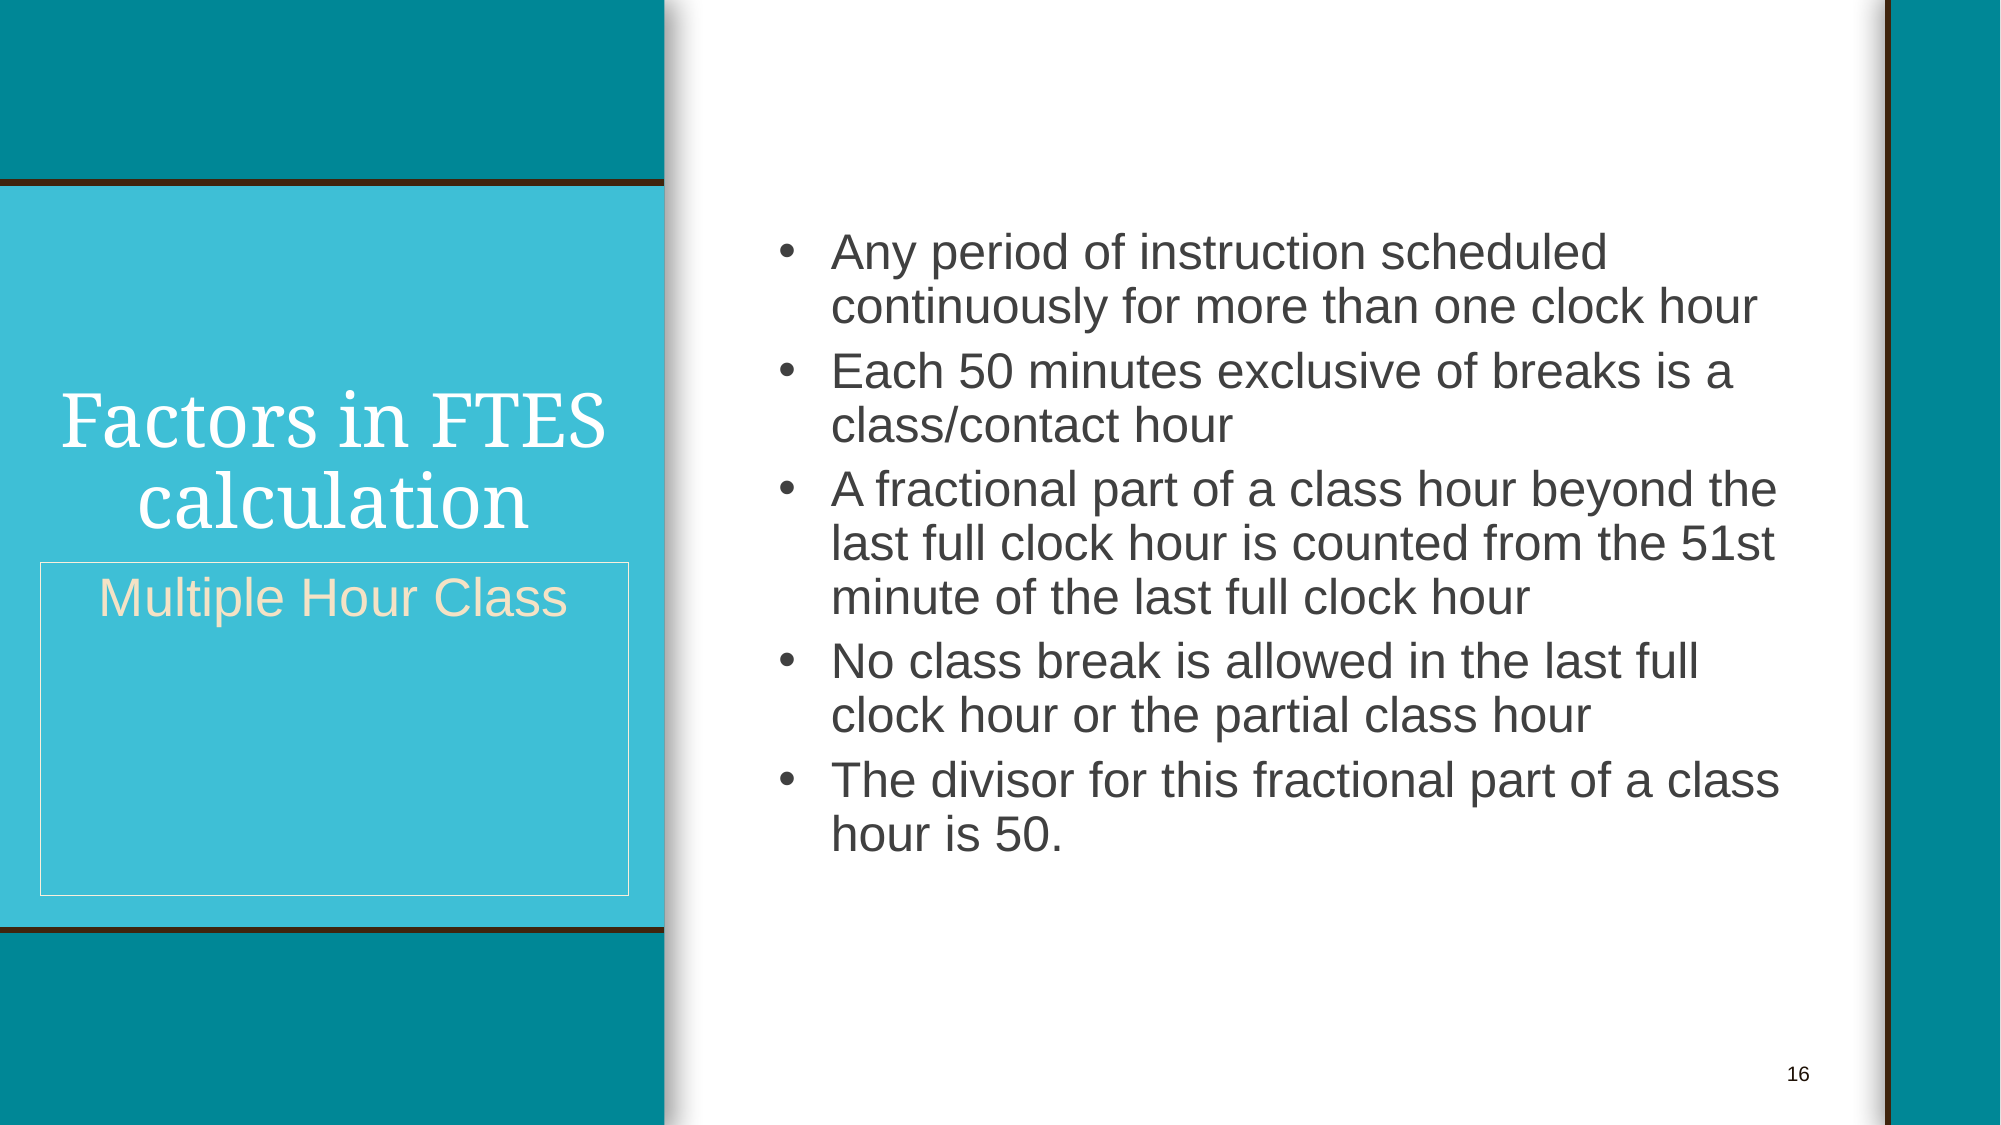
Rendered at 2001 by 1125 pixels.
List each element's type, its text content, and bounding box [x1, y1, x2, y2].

title Factors in FTES calculation [40, 219, 629, 553]
list Any period of instruction scheduled continuously for more than one clock hour Each 50 minutes exclusive of breaks is a class/contact hour A fractional part of a class hour beyond the last full clock hour is counted from the 51st minute of the last full clock hour No class break is allowed in the last full clock hour or the partial class hour The divisor for this fractional part of a class hour is 50. [715, 219, 1810, 949]
list Multiple Hour Class [40, 562, 629, 896]
slide_number 16 [1359, 1042, 1810, 1103]
